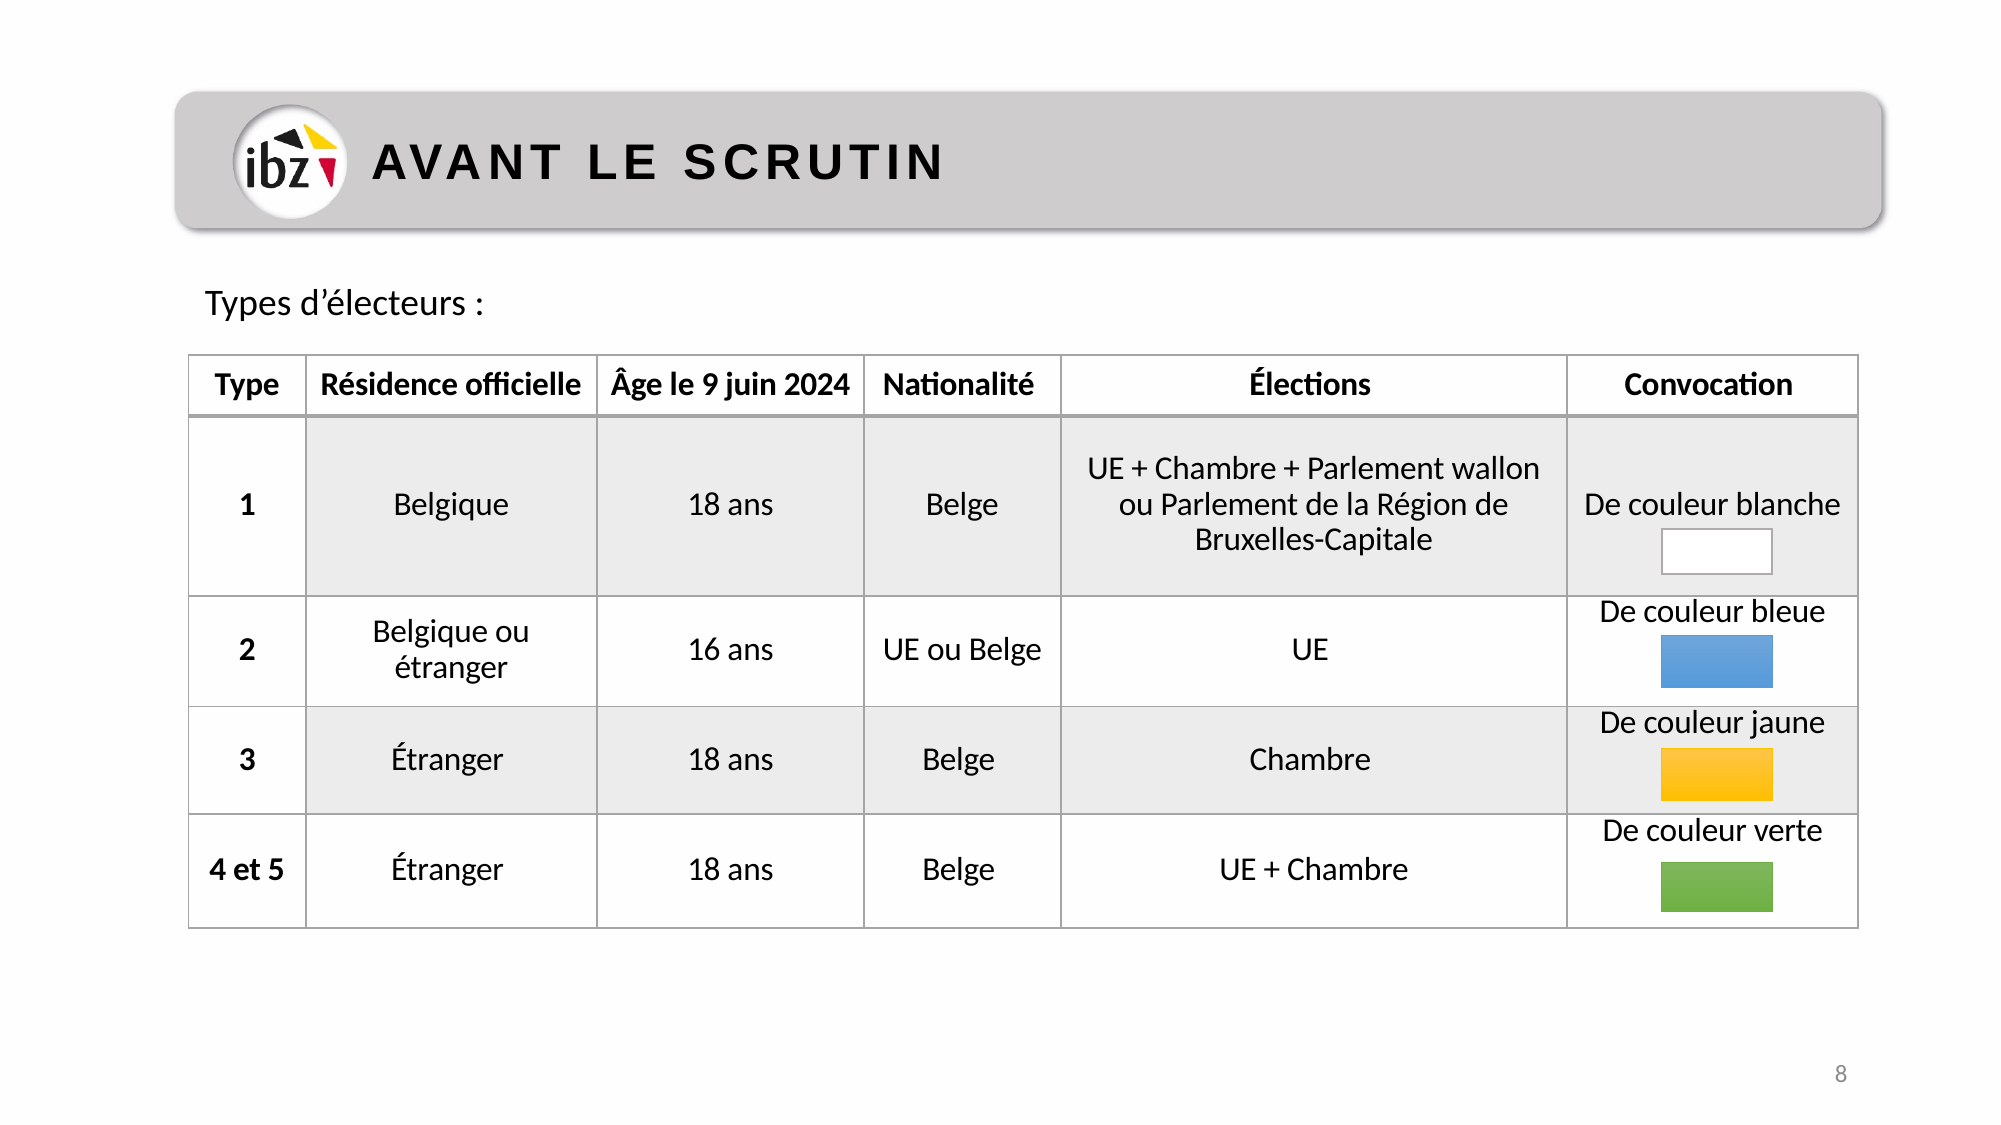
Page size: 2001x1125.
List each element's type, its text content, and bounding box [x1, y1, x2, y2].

table_cell 3 [189, 707, 305, 813]
text_box [1661, 862, 1773, 912]
table_cell Étranger [307, 707, 596, 813]
table_cell De couleur jaune [1568, 707, 1857, 813]
table_cell Belge [865, 418, 1060, 595]
table_cell 2 [189, 597, 305, 706]
text_box [1661, 635, 1773, 688]
table_cell UE [1062, 597, 1566, 706]
table_cell UE + Chambre [1062, 815, 1566, 927]
table_cell 18 ans [598, 418, 863, 595]
table_cell Belge [865, 815, 1060, 927]
picture [168, 85, 1894, 241]
table_cell Belgique [307, 418, 596, 595]
text_box [1661, 748, 1773, 801]
table_cell 16 ans [598, 597, 863, 706]
table_header Élections [1062, 356, 1566, 414]
text_box Types d’électeurs : [190, 270, 509, 331]
table_header Type [189, 356, 305, 414]
table_header Résidence officielle [307, 356, 596, 414]
table_cell 4 et 5 [189, 815, 305, 927]
table_cell 1 [189, 418, 305, 595]
table_cell UE ou Belge [865, 597, 1060, 706]
table_cell De couleur bleue [1568, 597, 1857, 706]
table_header Convocation [1568, 356, 1857, 414]
table_cell 18 ans [598, 707, 863, 813]
table_header Âge le 9 juin 2024 [598, 356, 863, 414]
table_cell UE + Chambre + Parlement wallon ou Parlement de la Région de Bruxelles-Capitale [1062, 418, 1566, 595]
table_cell Chambre [1062, 707, 1566, 813]
table_cell De couleur verte [1568, 815, 1857, 927]
table_cell 18 ans [598, 815, 863, 927]
table_header Nationalité [865, 356, 1060, 414]
table_cell Belge [865, 707, 1060, 813]
table_cell Étranger [307, 815, 596, 927]
text_box [1661, 528, 1773, 575]
table_cell De couleur blanche [1568, 418, 1857, 595]
table_cell Belgique ou étranger [307, 597, 596, 706]
slide_number 8 [1412, 1042, 1863, 1103]
